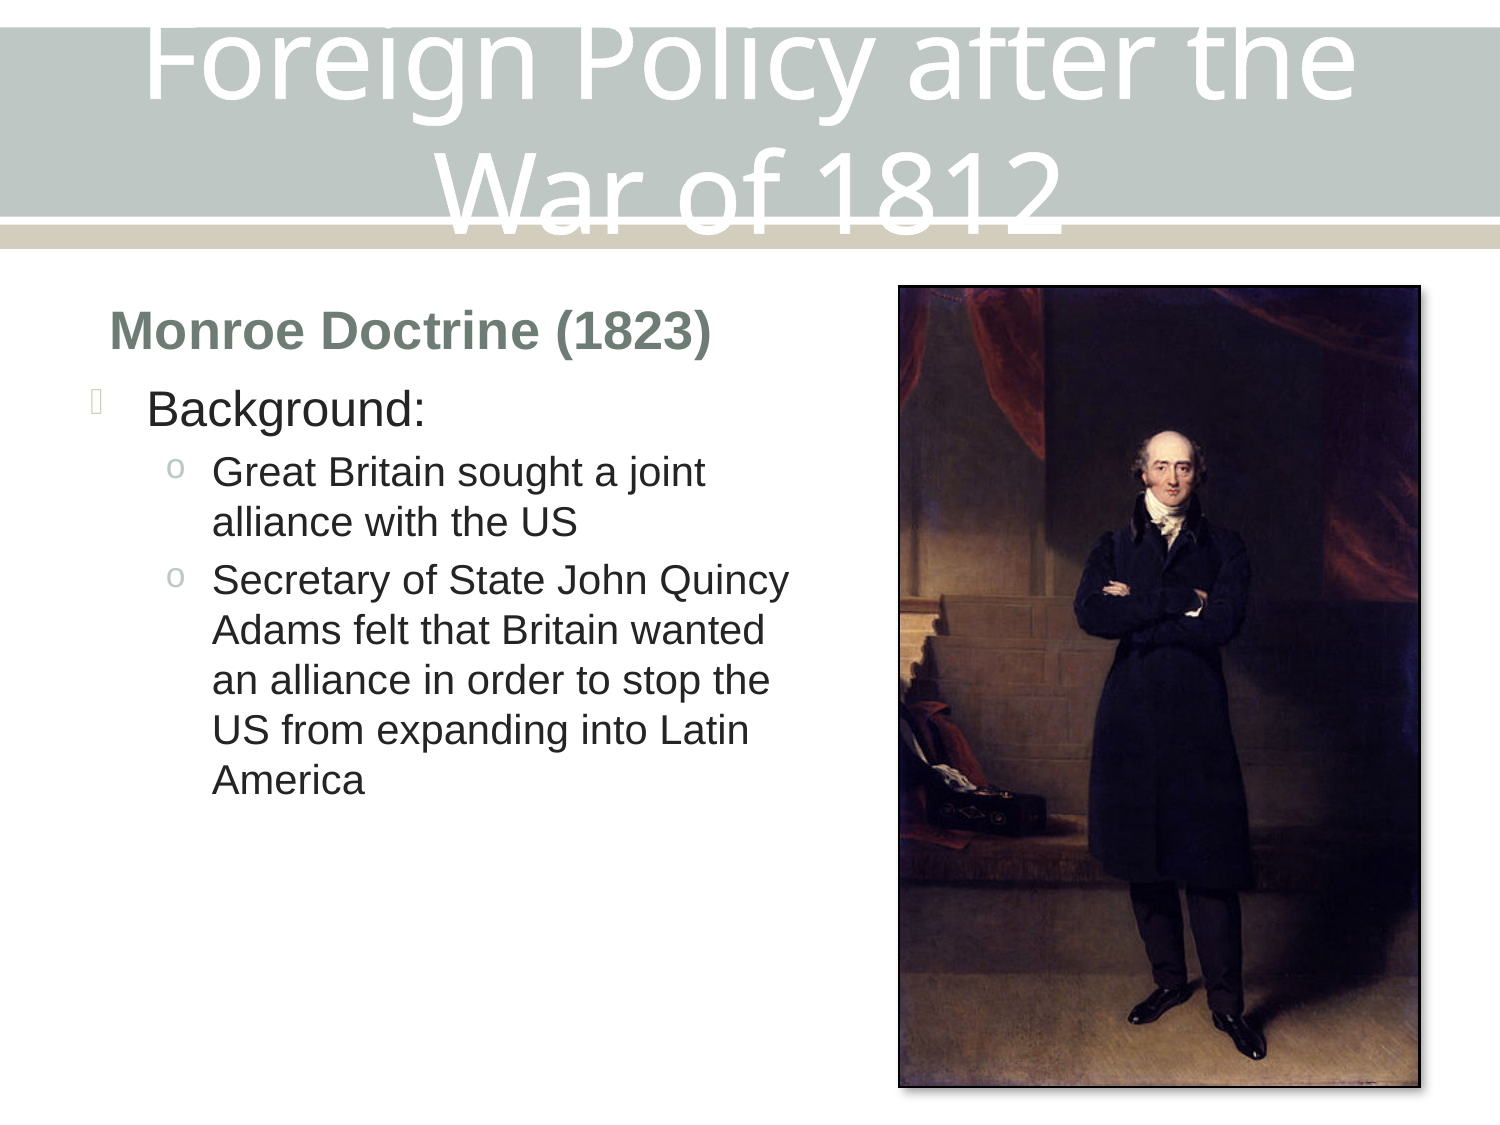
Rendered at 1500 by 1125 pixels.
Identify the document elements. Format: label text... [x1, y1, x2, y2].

title Foreign Policy after the War of 1812 [75, 29, 1425, 213]
list Monroe Doctrine (1823) Background: Great Britain sought a joint alliance with the US Secretary of State John Quincy Adams felt that Britain wanted an alliance in order to stop the US from expanding into Latin America [75, 287, 838, 1088]
picture [899, 287, 1419, 1087]
